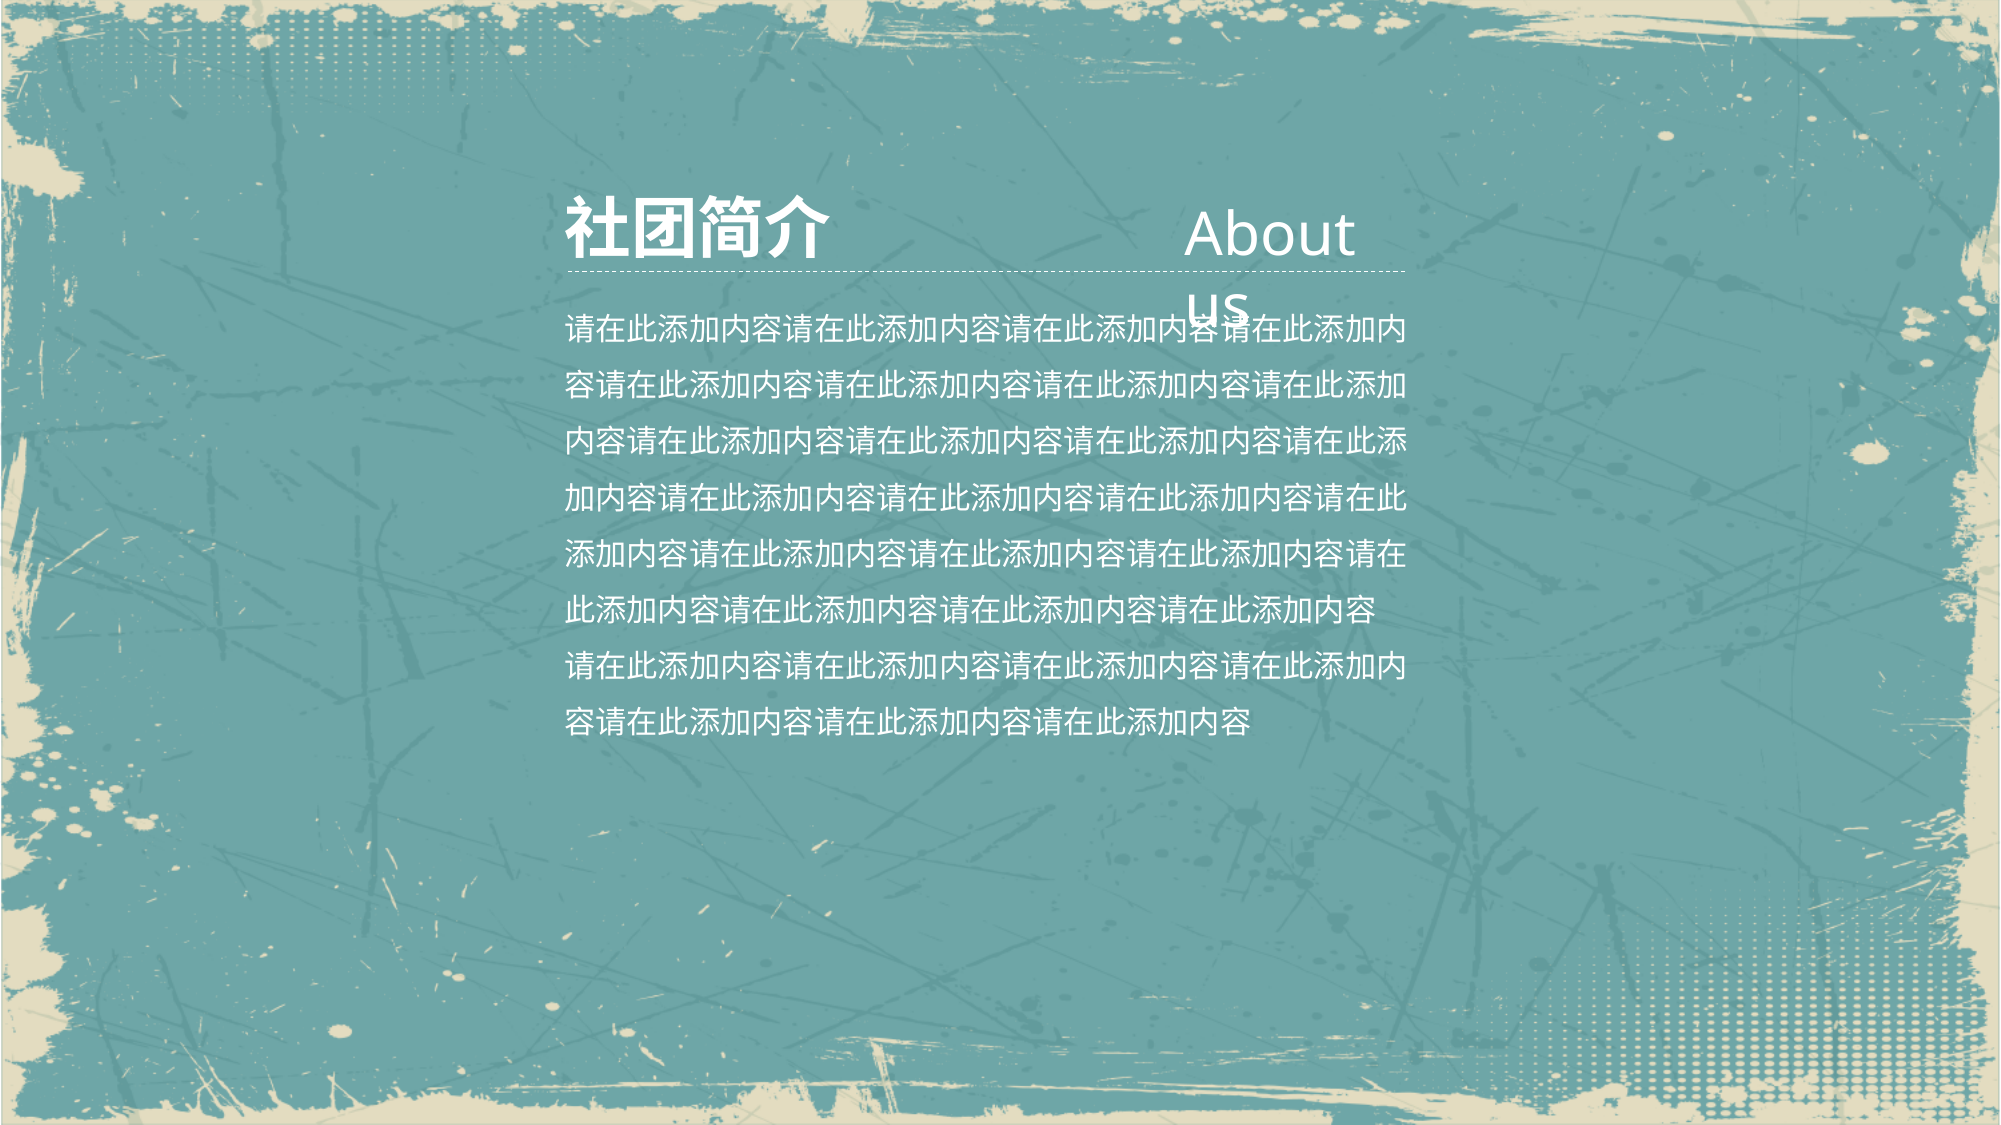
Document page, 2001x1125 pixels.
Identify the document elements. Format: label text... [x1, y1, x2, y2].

text_box About us [1176, 190, 1437, 344]
picture [0, 0, 2001, 1125]
text_box 请在此添加内容请在此添加内容请在此添加内容请在此添加内容请在此添加内容请在此添加内容请在此添加内容请在此添加内容请在此添加内容请在此添加内容请在此添加内容请在此添加内容请在此添加内容请在此添加内容请在此添加内容请在此添加内容请在此添加内容请在此添加内容请在此添加内容请在此添加内容请在此添加内容请在此添加内容请在此添加内容 请在此添加内容请在此添加内容请在此添加内容请在此添加内容请在此添加内容请在此添加内容请在此添加内容 [556, 286, 1437, 1125]
text_box 社团简介 [556, 182, 842, 271]
